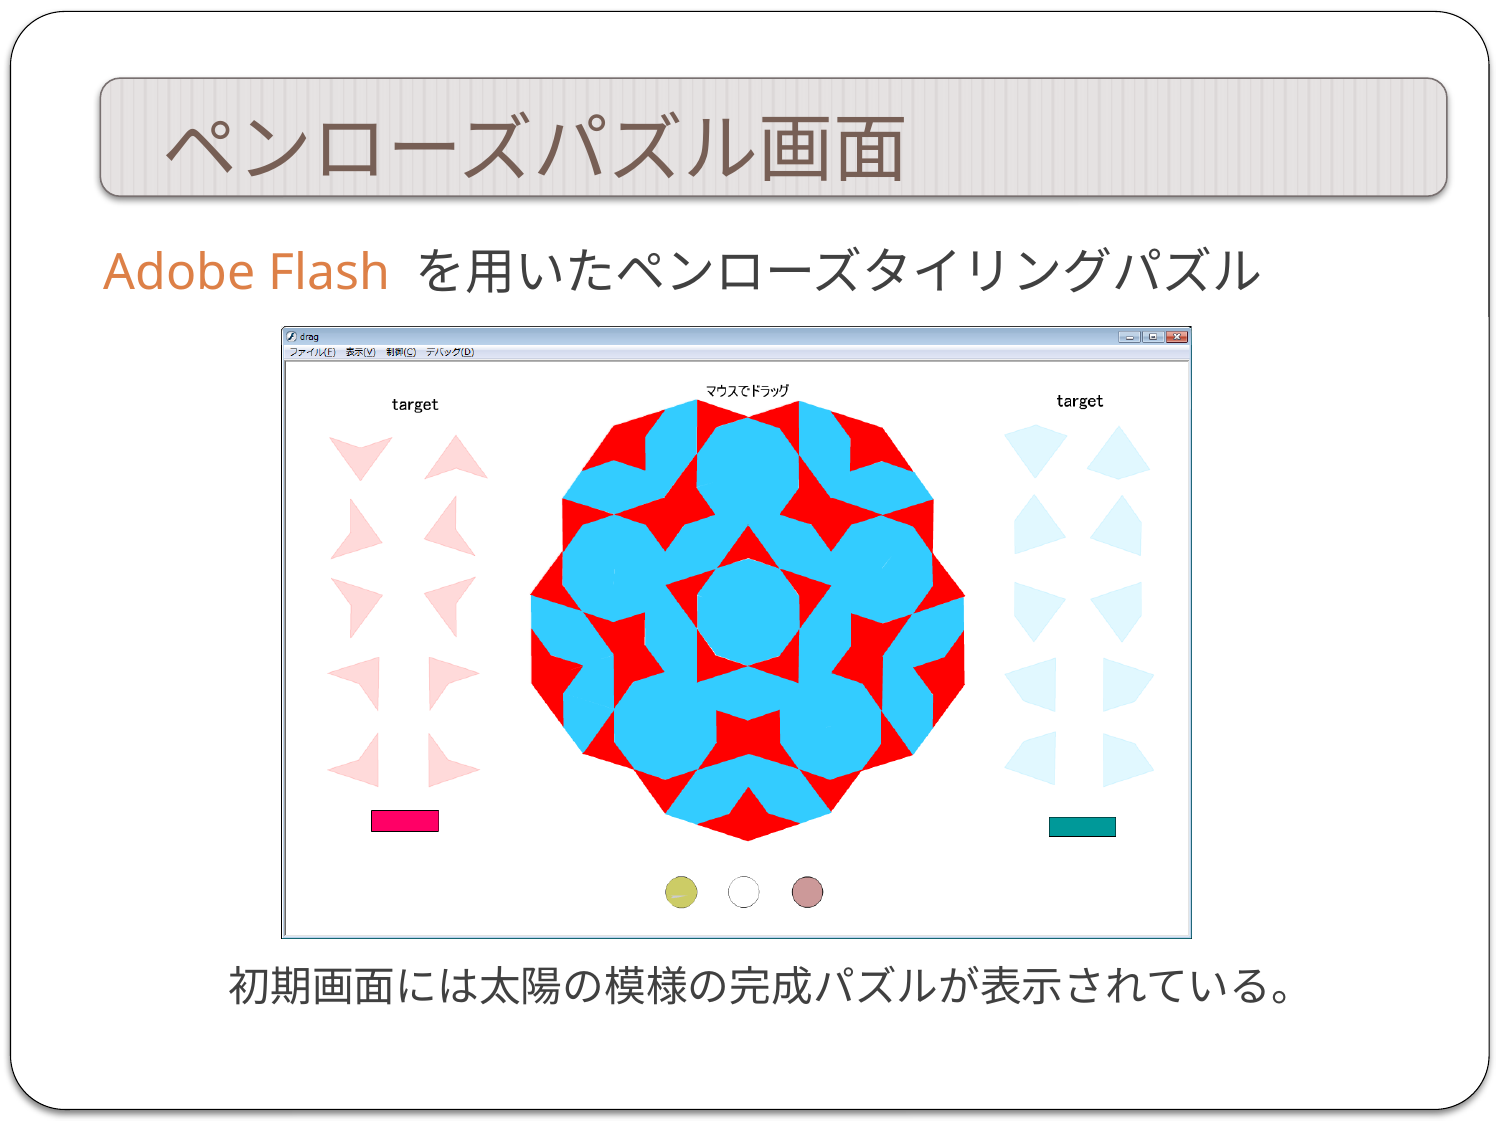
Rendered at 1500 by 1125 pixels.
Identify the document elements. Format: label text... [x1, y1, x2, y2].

title ペンローズパズル画面 [147, 78, 1423, 206]
picture [281, 326, 1192, 939]
text_box [99, 77, 1448, 198]
list Adobe Flash を用いたペンローズタイリングパズル 初期画面には太陽の模様の完成パズルが表示されている。 [88, 231, 1364, 1118]
